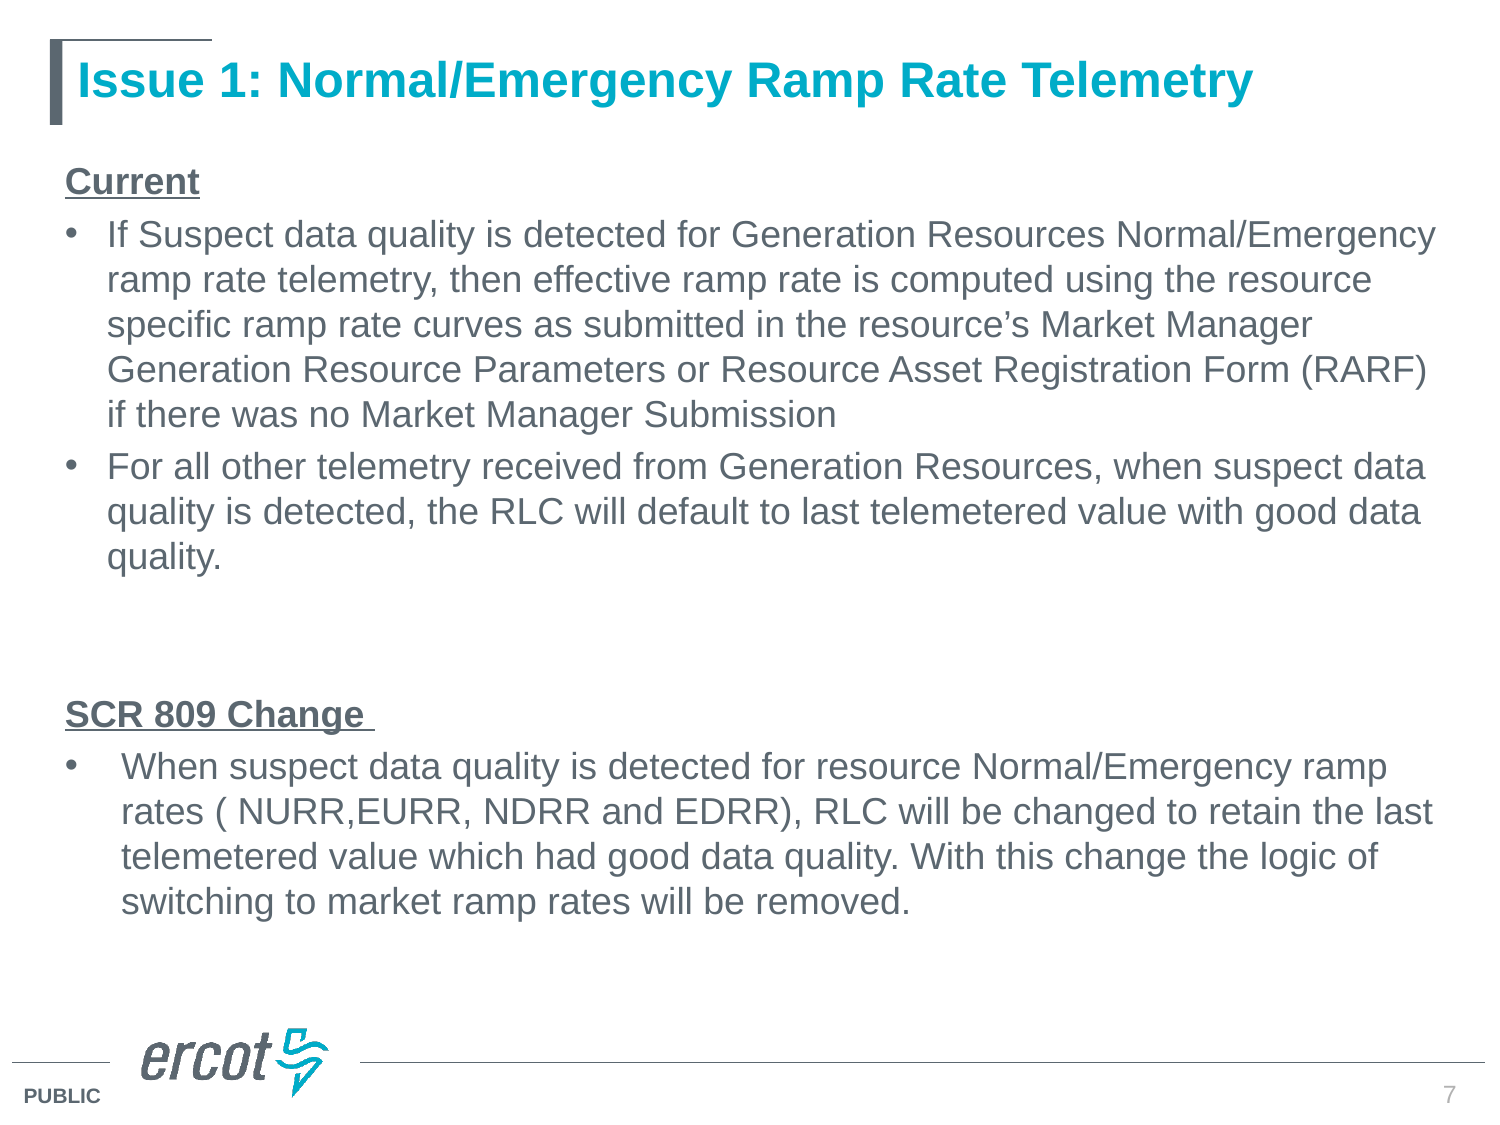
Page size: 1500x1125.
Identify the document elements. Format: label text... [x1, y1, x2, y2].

picture [137, 1024, 332, 1100]
list Current If Suspect data quality is detected for Generation Resources Normal/Emergency ramp rate telemetry, then effective ramp rate is computed using the resource specific ramp rate curves as submitted in the resource’s Market Manager Generation Resource Parameters or Resource Asset Registration Form (RARF) if there was no Market Manager Submission For all other telemetry received from Generation Resources, when suspect data quality is detected, the RLC will default to last telemetered value with good data quality. SCR 809 Change When suspect data quality is detected for resource Normal/Emergency ramp rates ( NURR,EURR, NDRR and EDRR), RLC will be changed to retain the last telemetered value which had good data quality. With this change the logic of switching to market ramp rates will be removed. [50, 149, 1463, 1000]
slide_number 7 [1412, 1076, 1488, 1112]
title Issue 1: Normal/Emergency Ramp Rate Telemetry [62, 39, 1450, 125]
